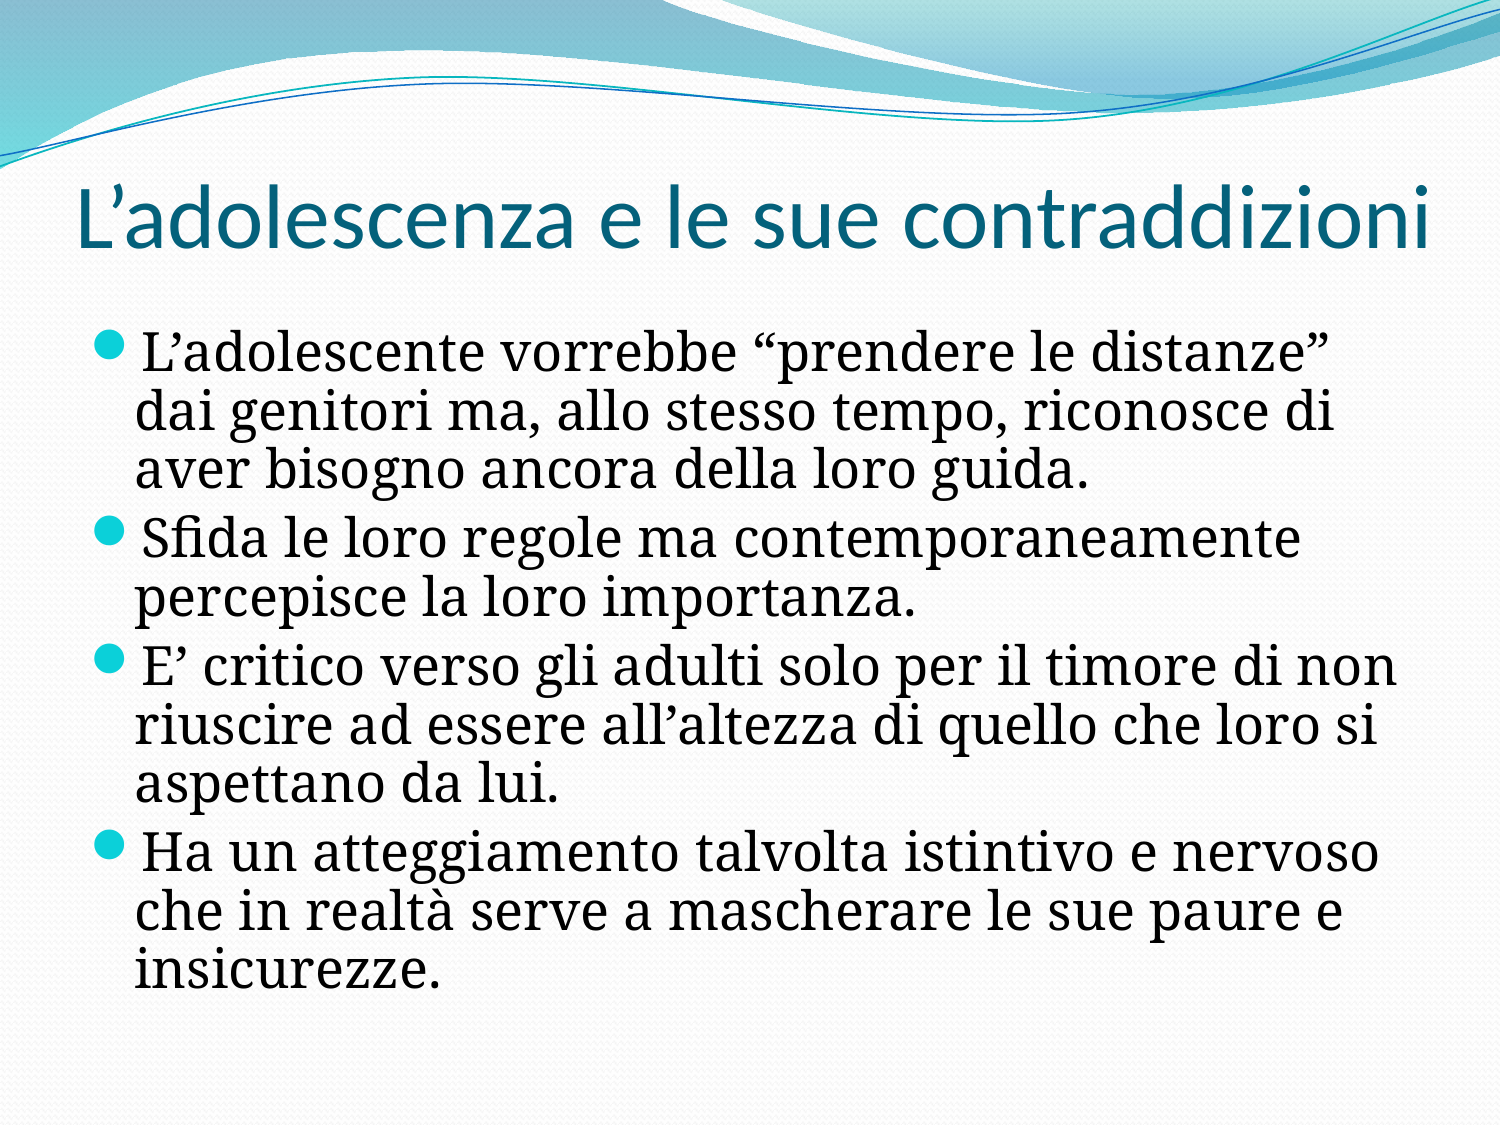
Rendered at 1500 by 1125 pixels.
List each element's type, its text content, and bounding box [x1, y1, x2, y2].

list L’adolescente vorrebbe “prendere le distanze” dai genitori ma, allo stesso tempo, riconosce di aver bisogno ancora della loro guida. Sfida le loro regole ma contemporaneamente percepisce la loro importanza. E’ critico verso gli adulti solo per il timore di non riuscire ad essere all’altezza di quello che loro si aspettano da lui. Ha un atteggiamento talvolta istintivo e nervoso che in realtà serve a mascherare le sue paure e insicurezze. [74, 317, 1426, 1038]
title L’adolescenza e le sue contraddizioni [74, 115, 1471, 268]
